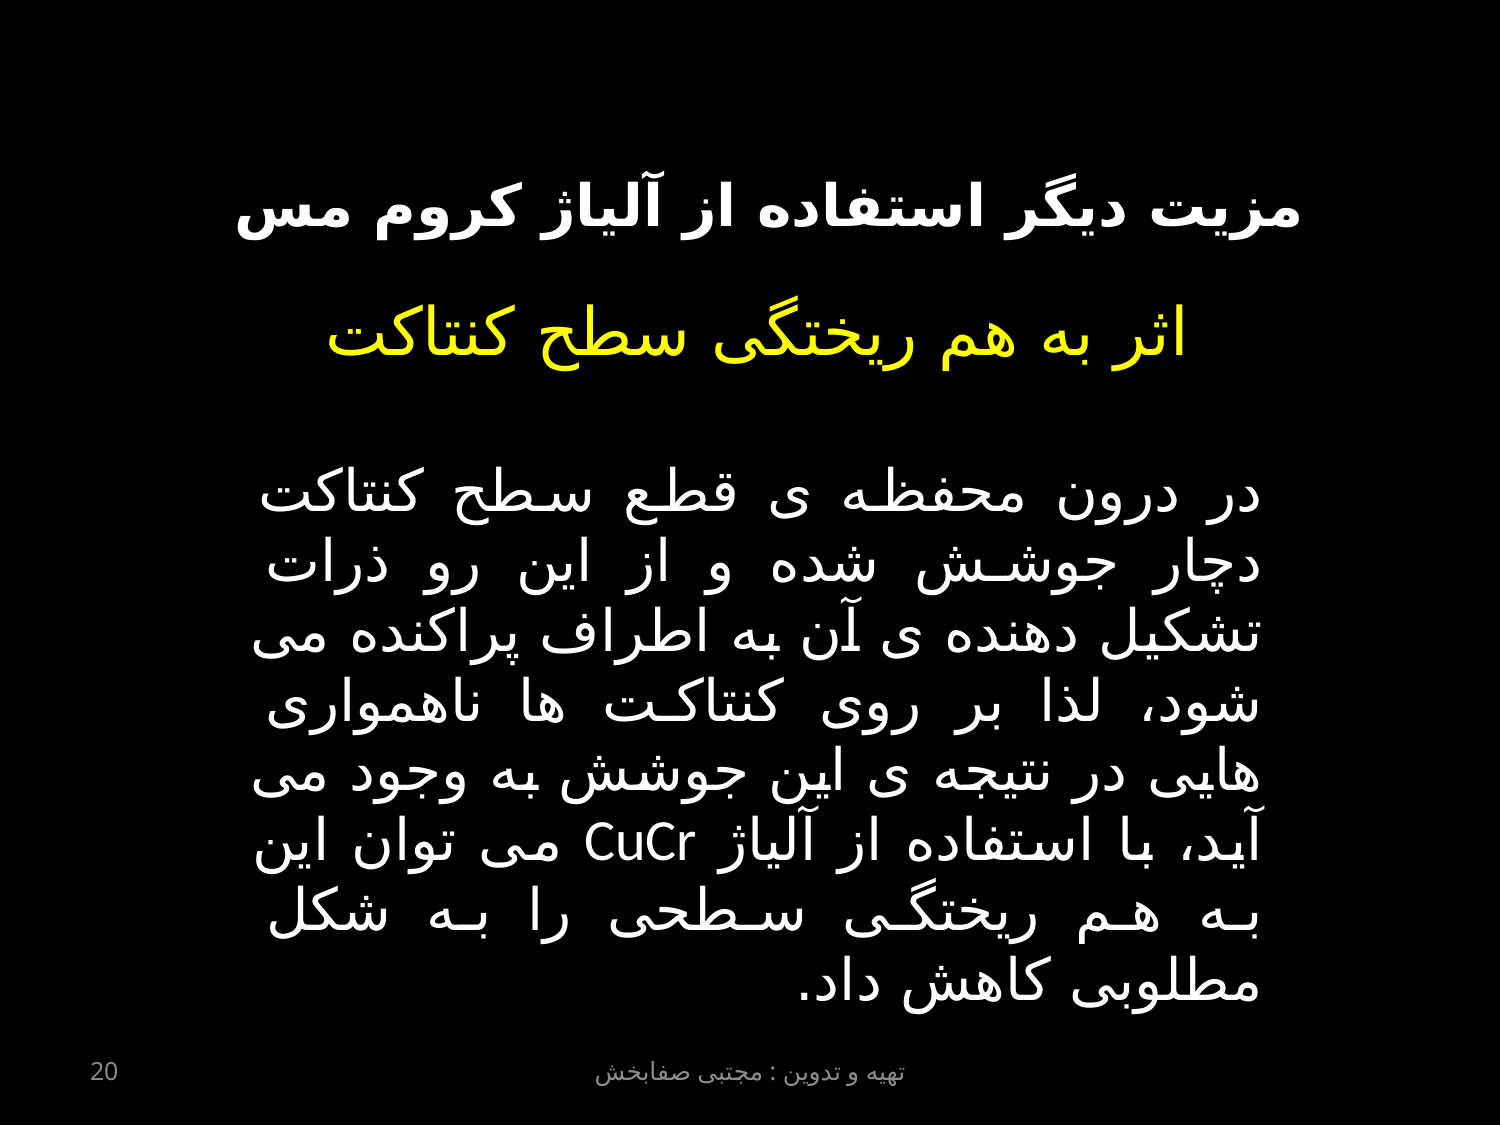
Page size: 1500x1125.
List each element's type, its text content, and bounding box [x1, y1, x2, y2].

text_box در درون محفظه ی قطع سطح کنتاکت دچار جوشش شده و از این رو ذرات تشکیل دهنده ی آن به اطراف پراکنده می شود، لذا بر روی کنتاکت ها ناهمواری هایی در نتیجه ی این جوشش به وجود می آید، با استفاده از آلیاژ CuCr می توان این به هم ریختگی سطحی را به شکل مطلوبی کاهش داد. [234, 445, 1278, 1020]
text_box اثر به هم ریختگی سطح کنتاکت [310, 281, 1205, 421]
footer تهیه و تدوین : مجتبی صفابخش [512, 1042, 988, 1103]
text_box مزیت دیگر استفاده از آلیاژ کروم مس [220, 160, 1320, 245]
slide_number 20 [75, 1042, 425, 1103]
